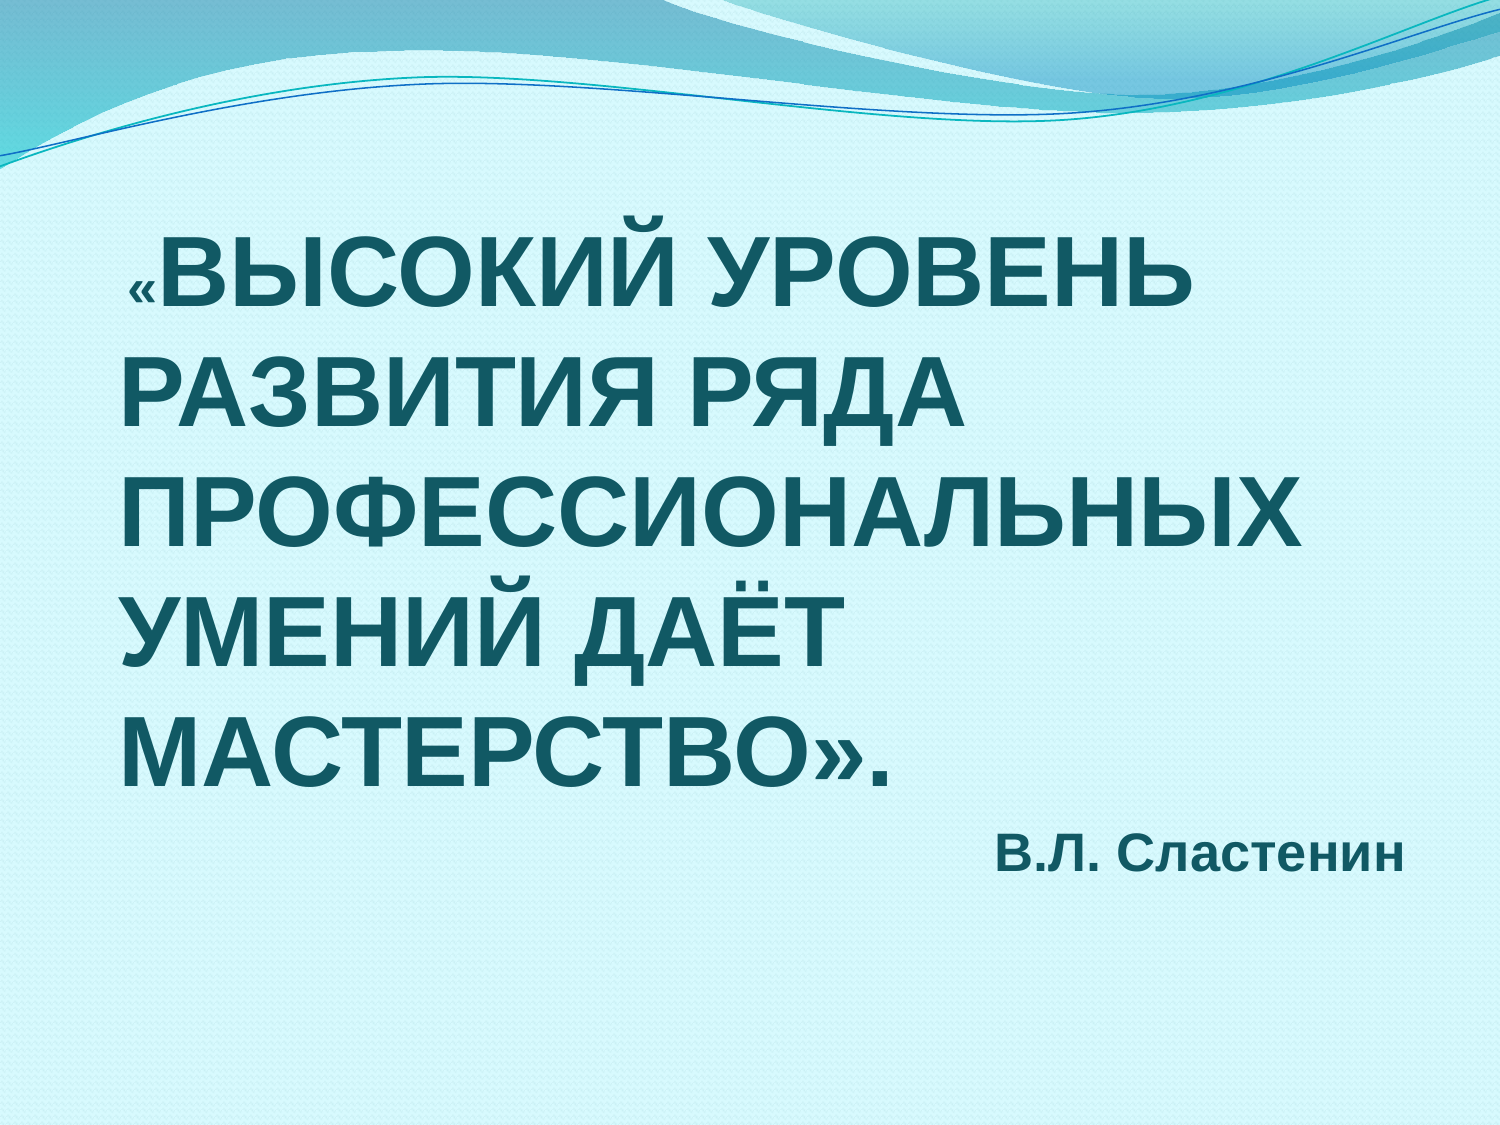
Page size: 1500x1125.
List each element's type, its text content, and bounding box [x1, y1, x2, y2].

list «ВЫСОКИЙ УРОВЕНЬ РАЗВИТИЯ РЯДА ПРОФЕССИОНАЛЬНЫХ УМЕНИЙ ДАЁТ МАСТЕРСТВО». В.Л. Сластенин [58, 199, 1422, 955]
